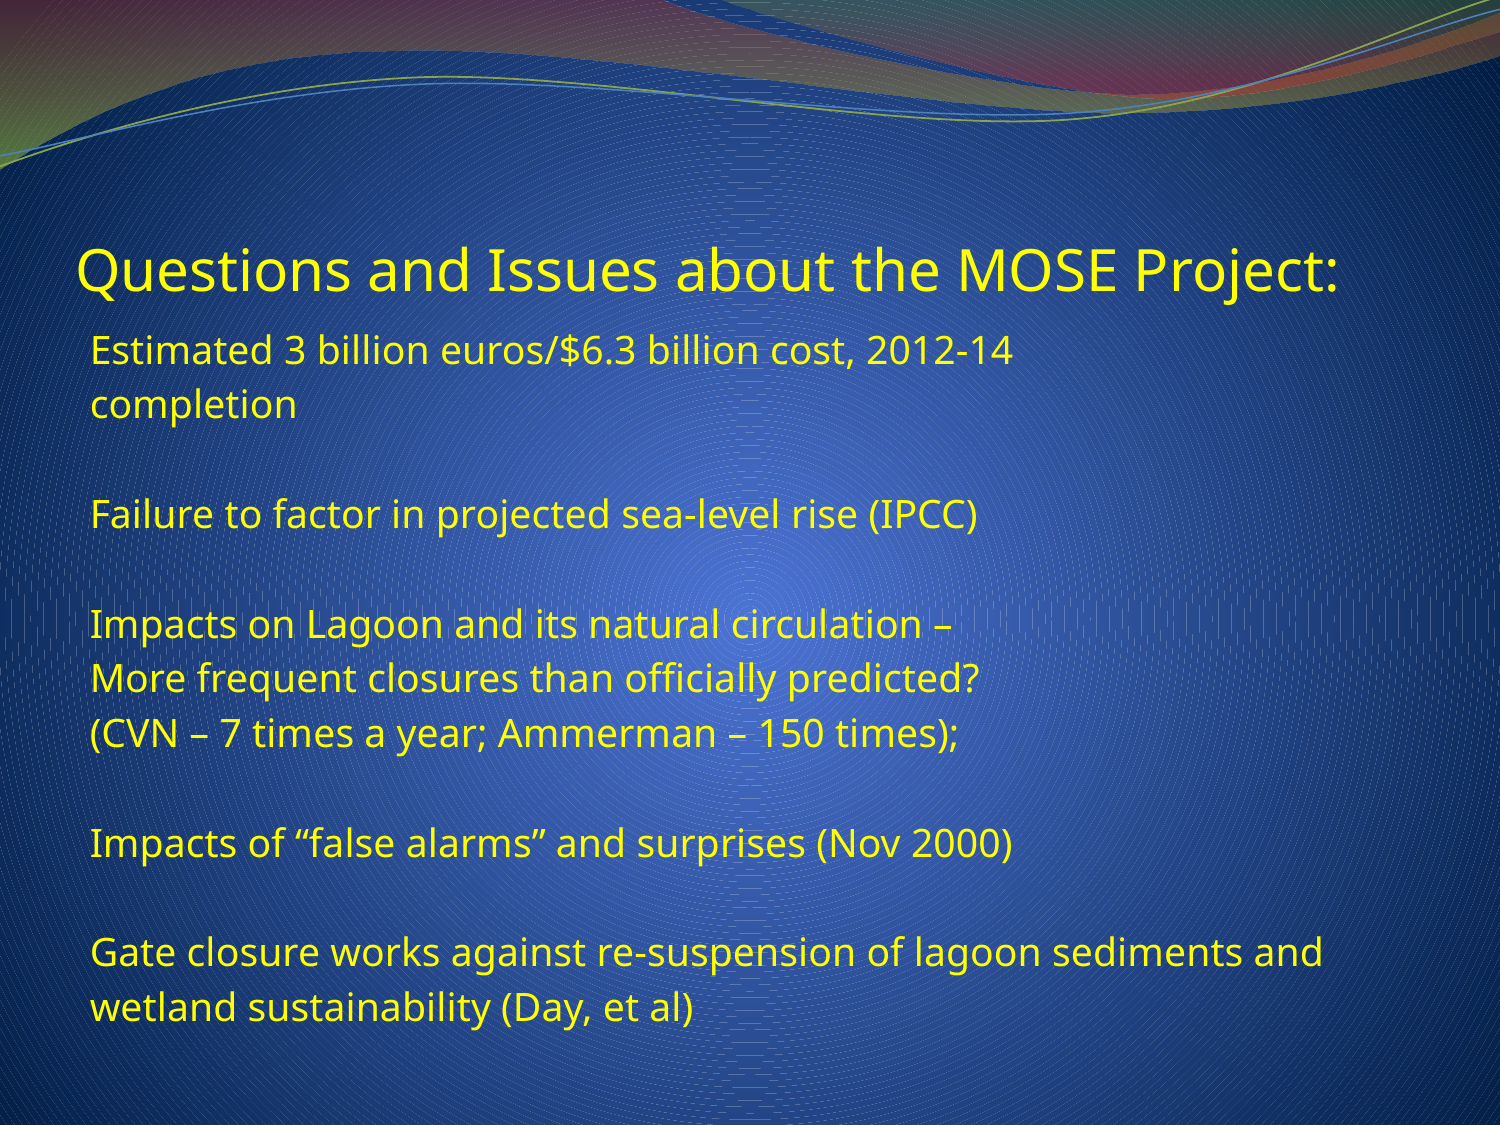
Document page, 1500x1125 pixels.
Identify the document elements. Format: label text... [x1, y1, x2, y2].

list Estimated 3 billion euros/$6.3 billion cost, 2012-14 completion Failure to factor in projected sea-level rise (IPCC) Impacts on Lagoon and its natural circulation – More frequent closures than officially predicted? (CVN – 7 times a year; Ammerman – 150 times); Impacts of “false alarms” and surprises (Nov 2000) Gate closure works against re-suspension of lagoon sediments and wetland sustainability (Day, et al) [75, 317, 1425, 1038]
title Questions and Issues about the MOSE Project: [75, 115, 1425, 303]
